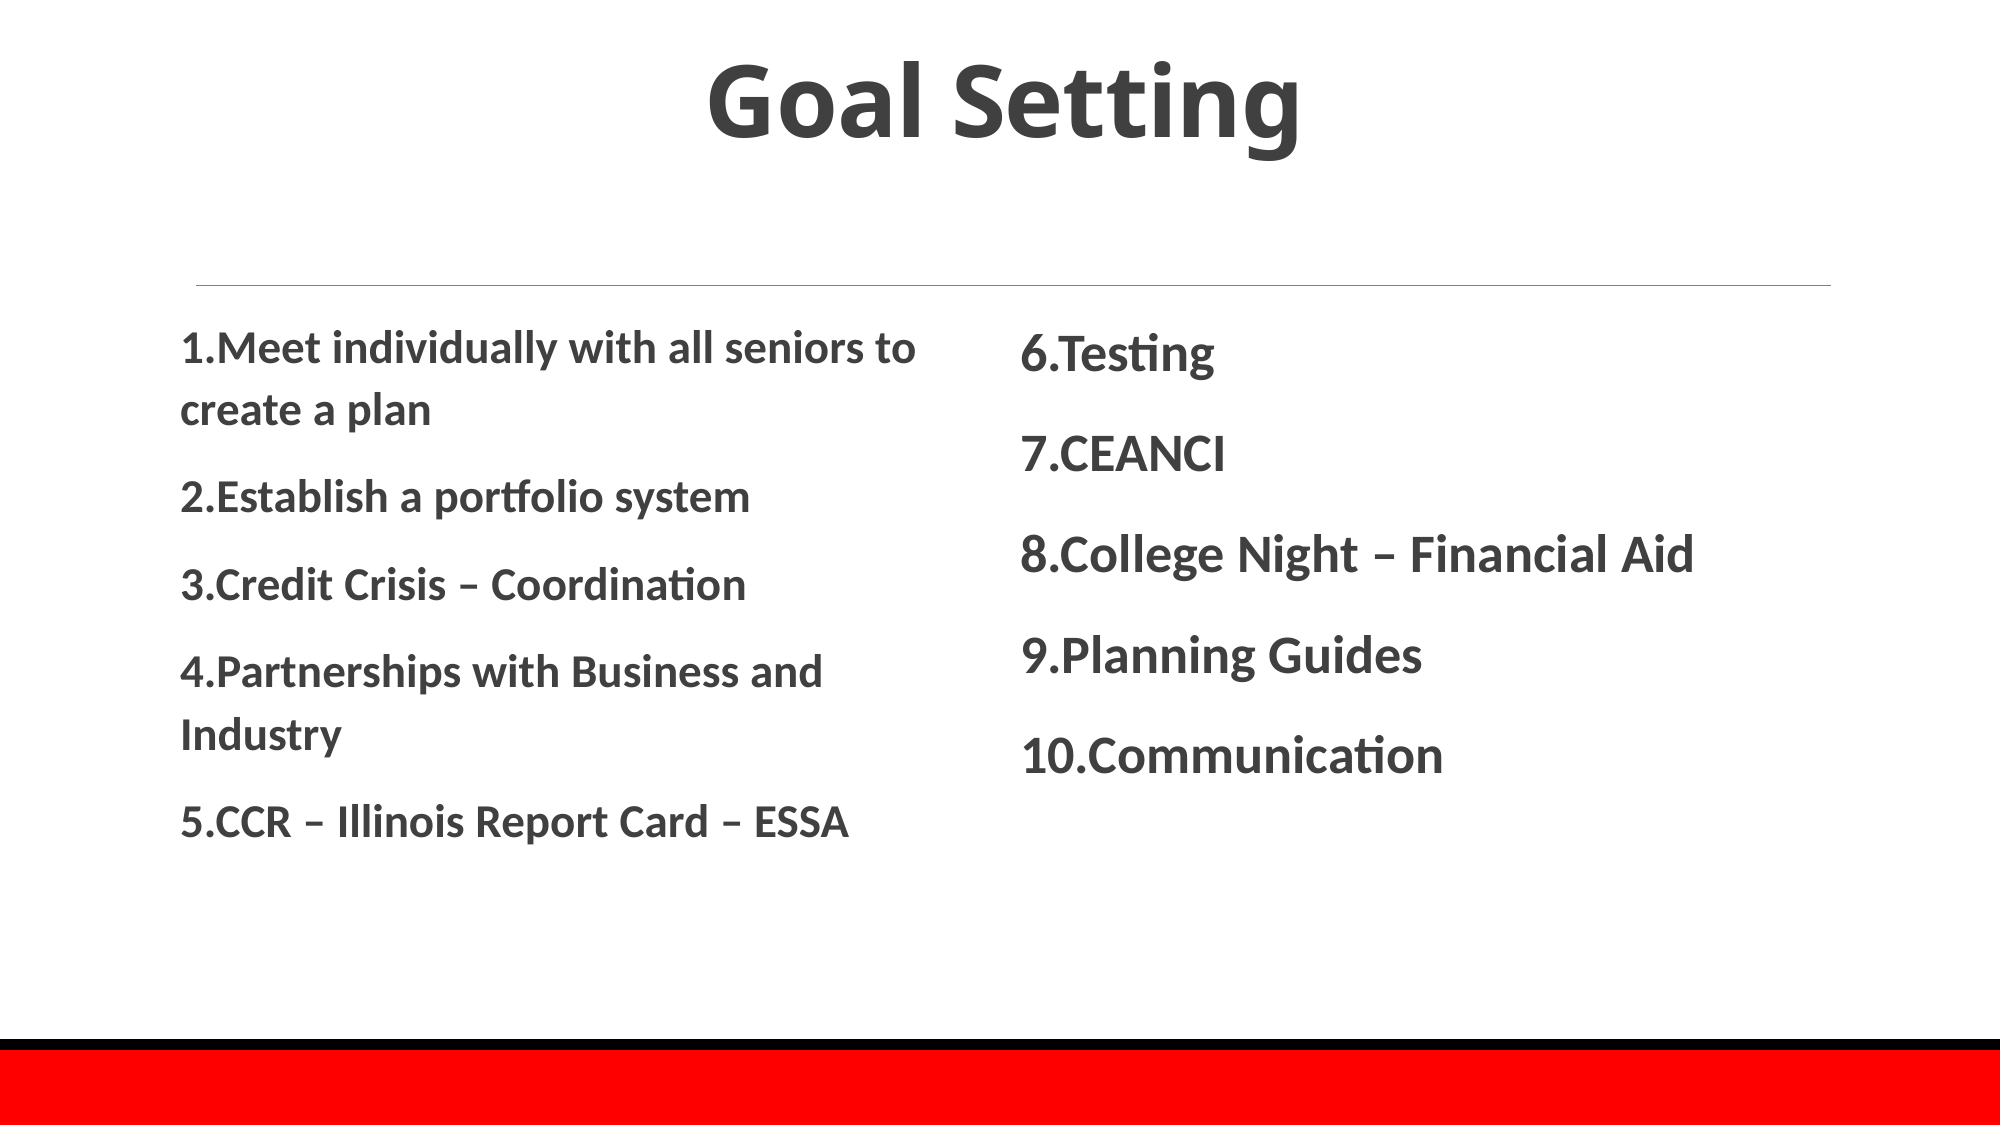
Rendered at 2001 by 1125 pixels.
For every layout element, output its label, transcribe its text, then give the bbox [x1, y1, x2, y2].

title Goal Setting [180, 47, 1830, 285]
list 6.Testing 7.CEANCI 8.College Night – Financial Aid 9.Planning Guides 10.Communication [1020, 302, 1830, 963]
list 1.Meet individually with all seniors to create a plan 2.Establish a portfolio system 3.Credit Crisis – Coordination 4.Partnerships with Business and Industry 5.CCR – Illinois Report Card – ESSA [180, 302, 990, 963]
